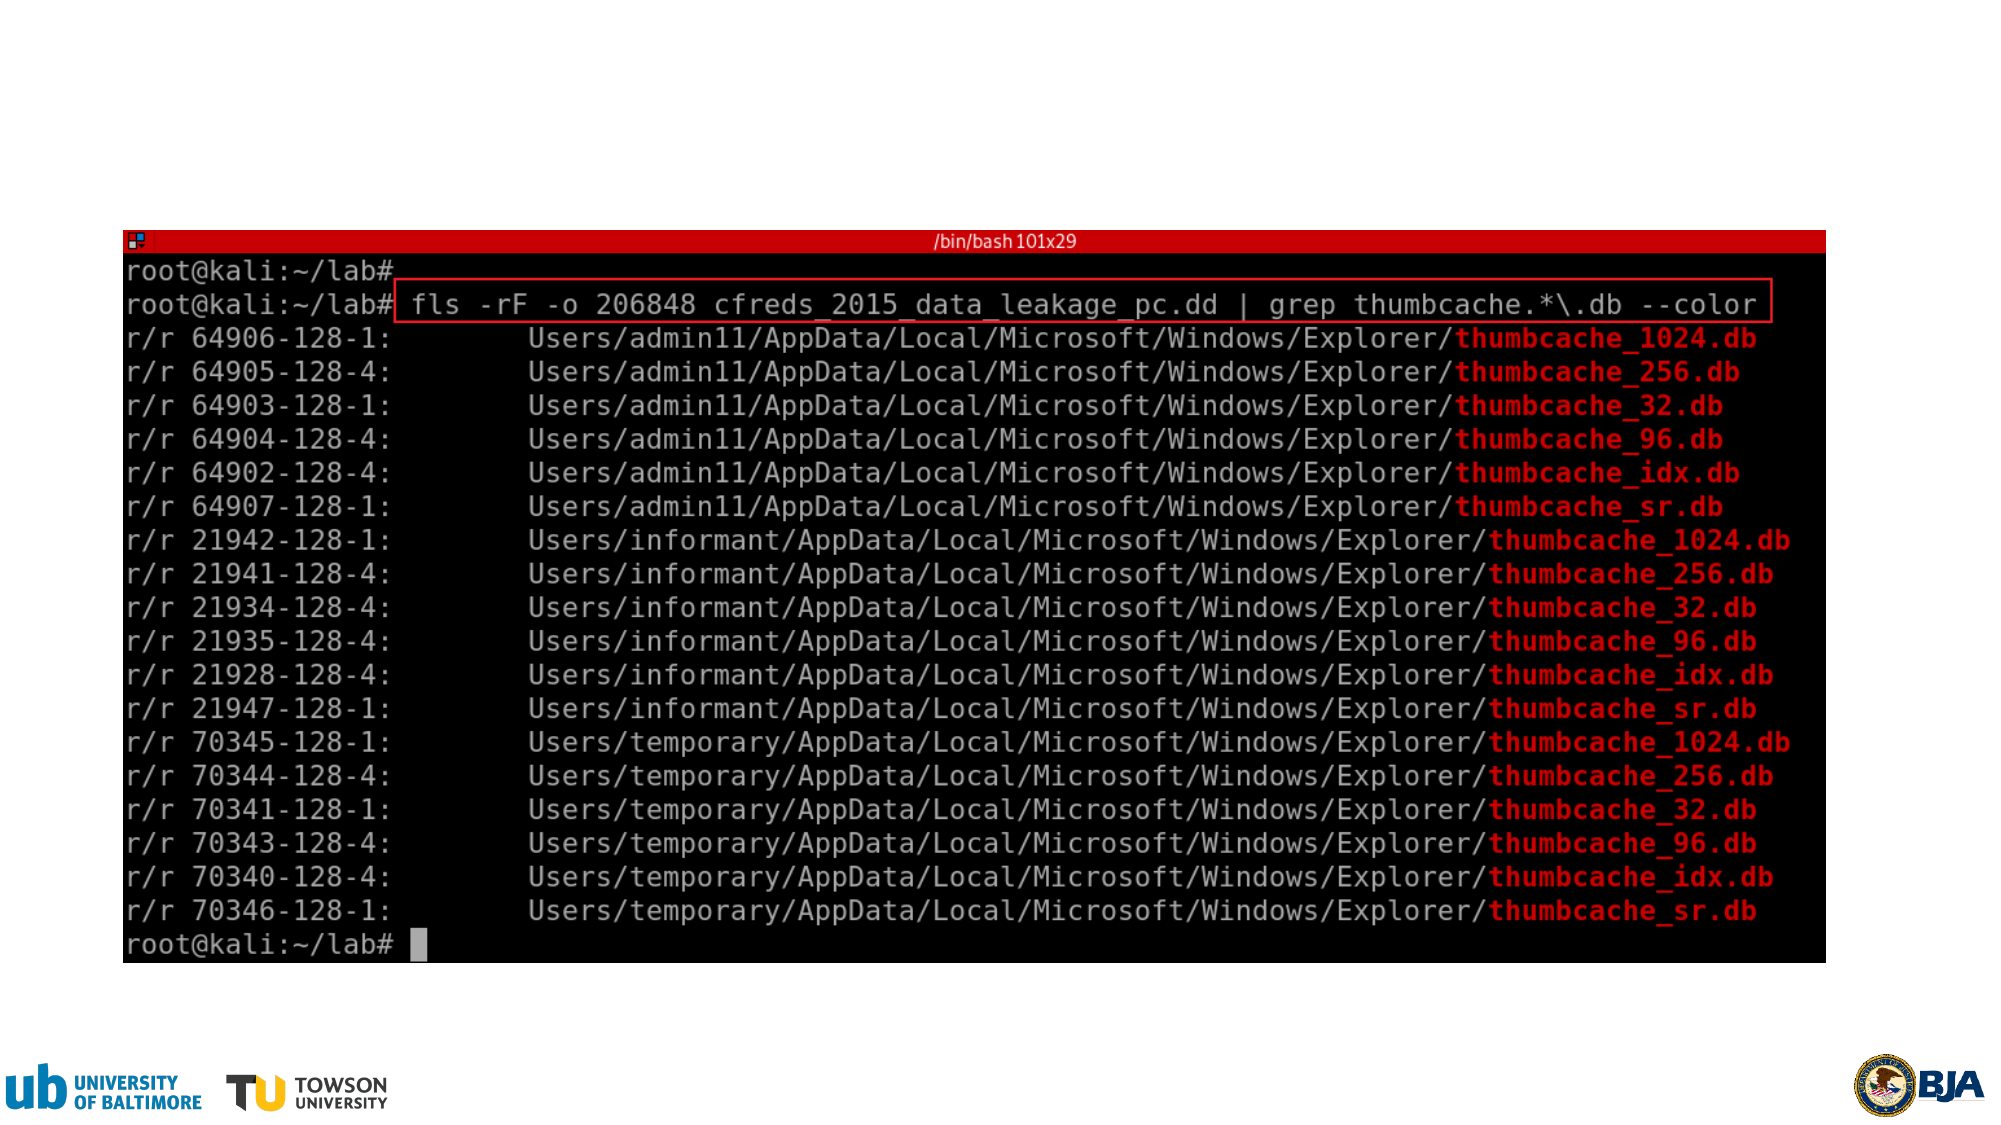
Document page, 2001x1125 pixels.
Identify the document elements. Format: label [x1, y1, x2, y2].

picture [123, 230, 1826, 963]
picture [0, 1031, 407, 1125]
picture [1854, 1054, 1986, 1117]
